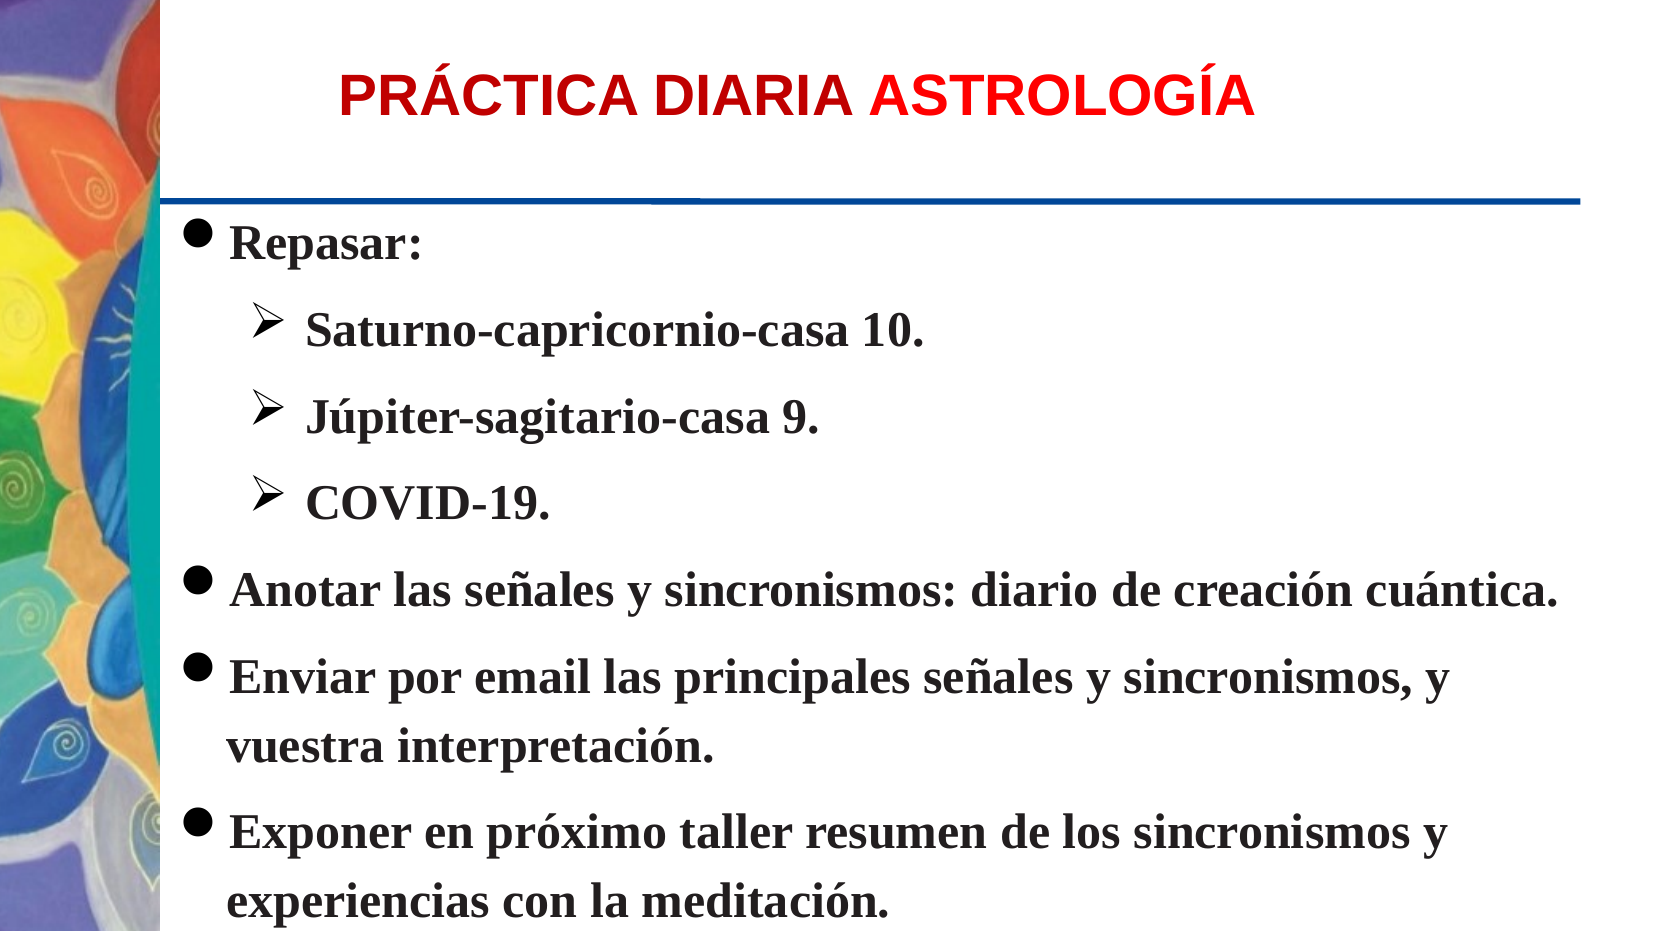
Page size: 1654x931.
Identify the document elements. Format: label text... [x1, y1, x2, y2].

text_box PRÁCTICA DIARIA ASTROLOGÍA [163, 14, 1654, 170]
picture [0, 0, 160, 931]
text_box Repasar: Saturno-capricornio-casa 10. Júpiter-sagitario-casa 9. COVID-19. Anotar las señales y sincronismos: diario de creación cuántica. Enviar por email las principales señales y sincronismos, y vuestra interpretación. Exponer en próximo taller resumen de los sincronismos y experiencias con la meditación. [165, 192, 1631, 931]
